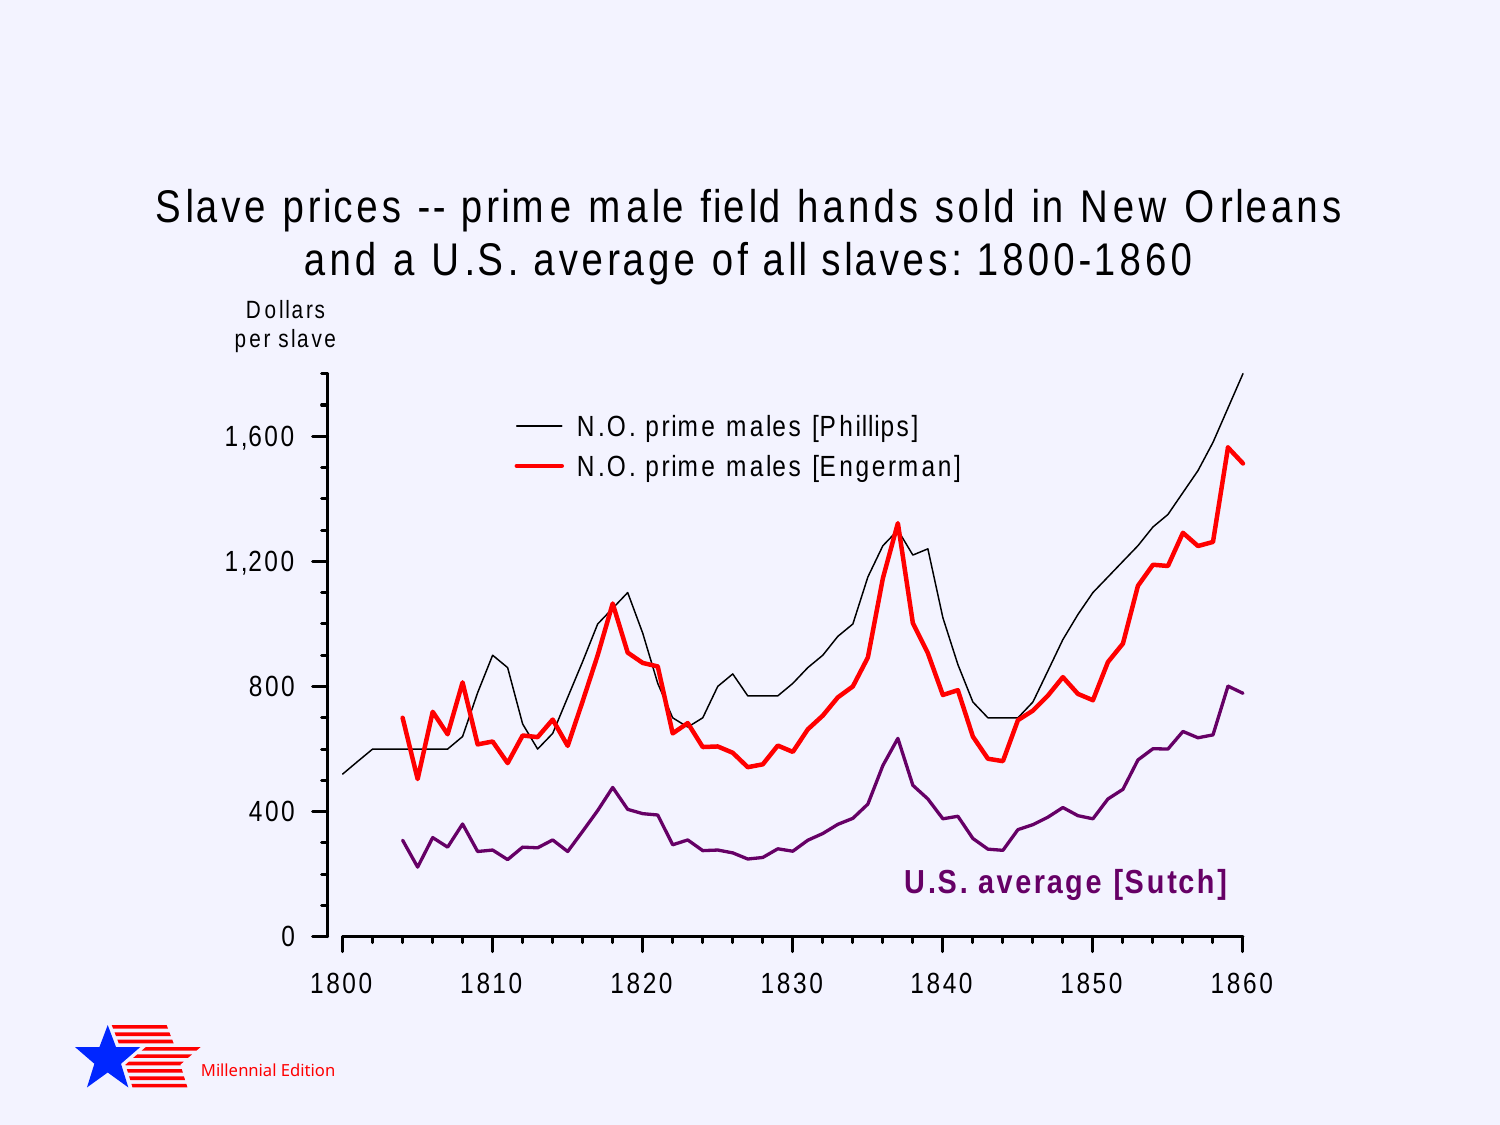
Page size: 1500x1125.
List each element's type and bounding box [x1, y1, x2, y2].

text_box [148, 125, 1352, 1000]
